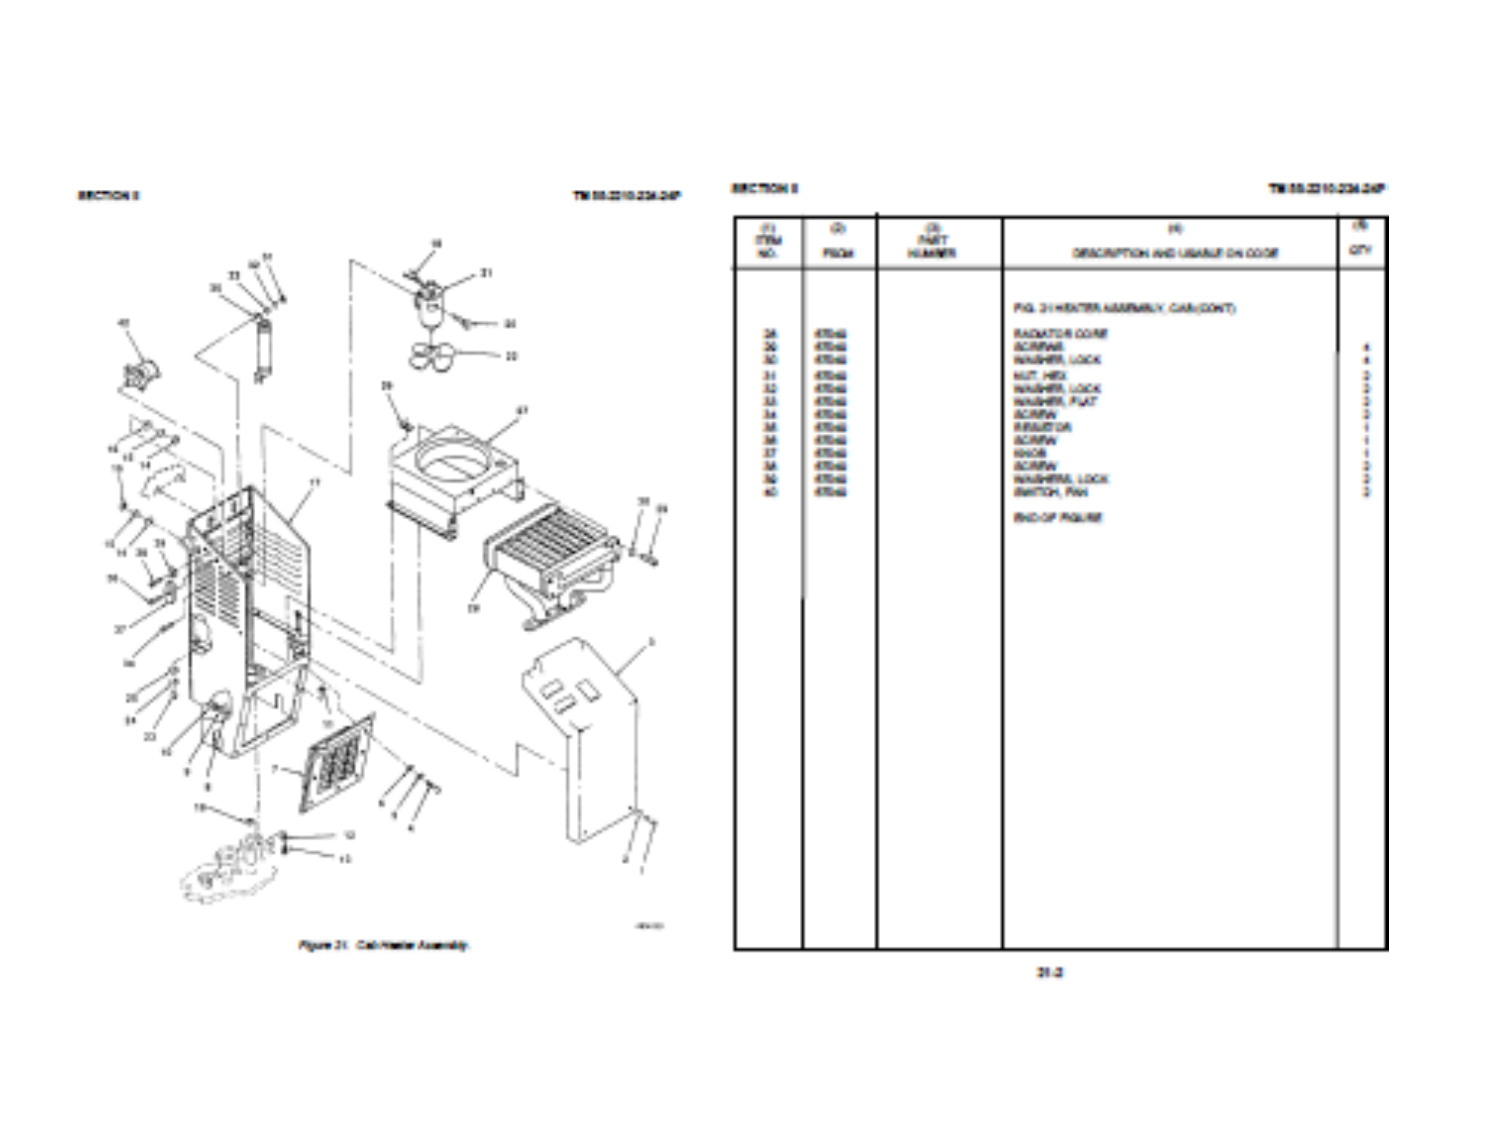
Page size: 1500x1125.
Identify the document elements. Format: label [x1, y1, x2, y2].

picture [712, 162, 1390, 1004]
picture [49, 189, 695, 977]
